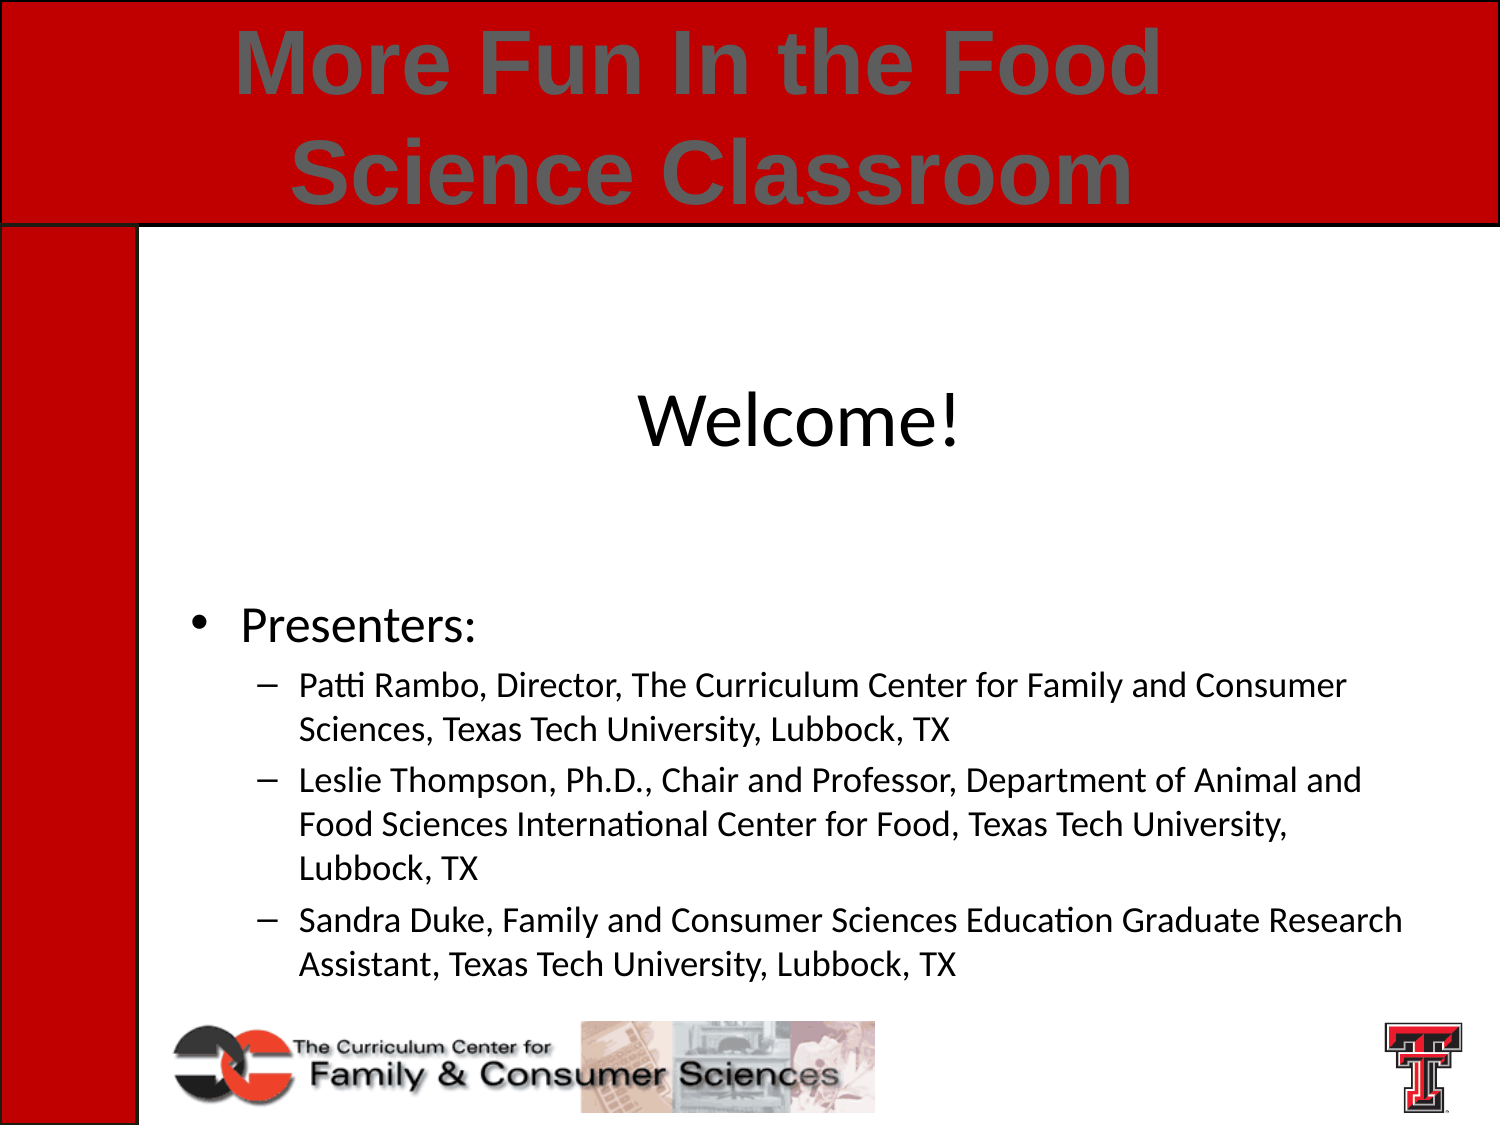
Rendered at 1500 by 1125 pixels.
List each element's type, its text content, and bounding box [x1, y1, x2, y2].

text_box [0, 0, 1500, 227]
text_box [0, 223, 139, 1125]
title More Fun In the Food Science Classroom [37, 18, 1388, 207]
picture [1374, 1014, 1477, 1125]
picture [162, 1021, 876, 1113]
list Welcome! Presenters: Patti Rambo, Director, The Curriculum Center for Family and Consumer Sciences, Texas Tech University, Lubbock, TX Leslie Thompson, Ph.D., Chair and Professor, Department of Animal and Food Sciences International Center for Food, Texas Tech University, Lubbock, TX Sandra Duke, Family and Consumer Sciences Education Graduate Research Assistant, Texas Tech University, Lubbock, TX [175, 249, 1426, 1001]
